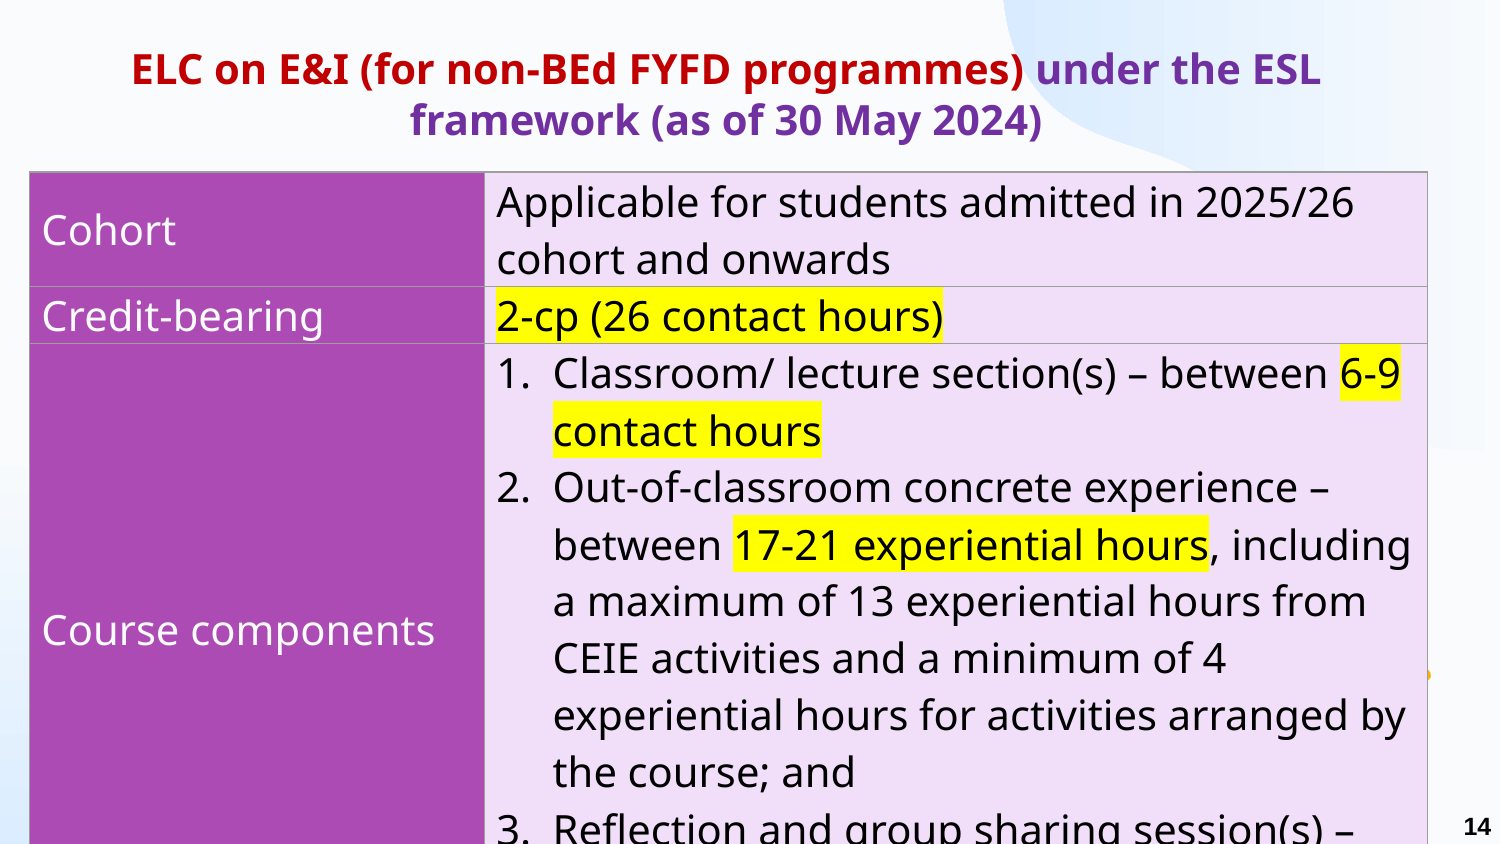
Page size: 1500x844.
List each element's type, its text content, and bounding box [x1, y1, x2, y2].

table_cell Course components [30, 344, 484, 844]
table_cell Credit-bearing [30, 287, 484, 343]
text_box 14 [1448, 803, 1500, 844]
table_cell Classroom/ lecture section(s) – between 6-9 contact hours Out-of-classroom concrete experience – between 17-21 experiential hours, including a maximum of 13 experiential hours from CEIE activities and a minimum of 4 experiential hours for activities arranged by the course; and Reflection and group sharing session(s) – between 3-6 contact hours [485, 344, 1427, 844]
table_cell 2-cp (26 contact hours) [485, 287, 1427, 343]
title ELC on E&I (for non-BEd FYFD programmes) under the ESL framework (as of 30 May 2024) [24, 14, 1428, 172]
table_header Applicable for students admitted in 2025/26 cohort and onwards [485, 173, 1427, 286]
table_header Cohort [30, 173, 484, 286]
